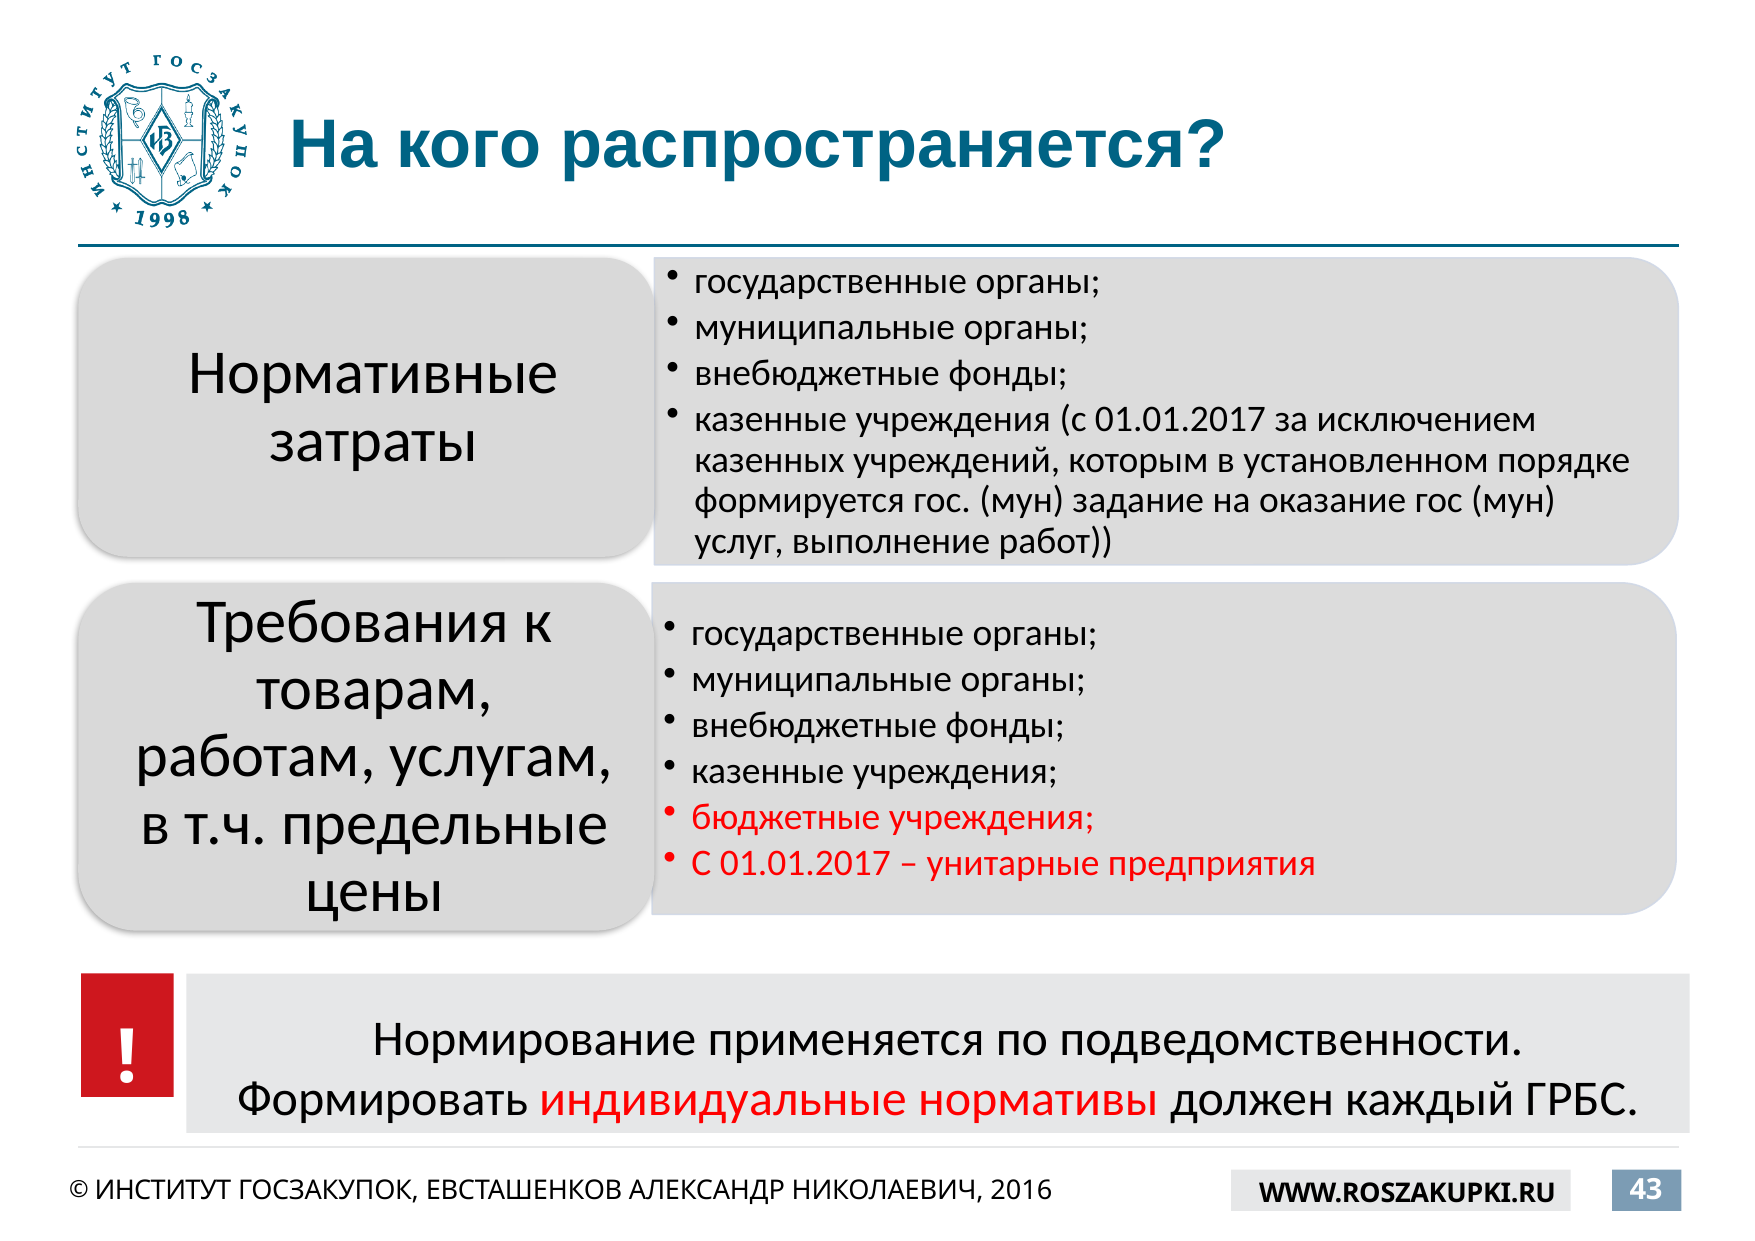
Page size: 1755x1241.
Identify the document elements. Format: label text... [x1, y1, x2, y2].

title На кого распространяется? [289, 97, 1684, 183]
text_box Нормирование применяется по подведомственности. Формировать индивидуальные нормативы должен каждый ГРБС. [186, 973, 1690, 1133]
text_box ! [81, 973, 174, 1097]
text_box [78, 257, 1679, 946]
picture [69, 48, 255, 234]
